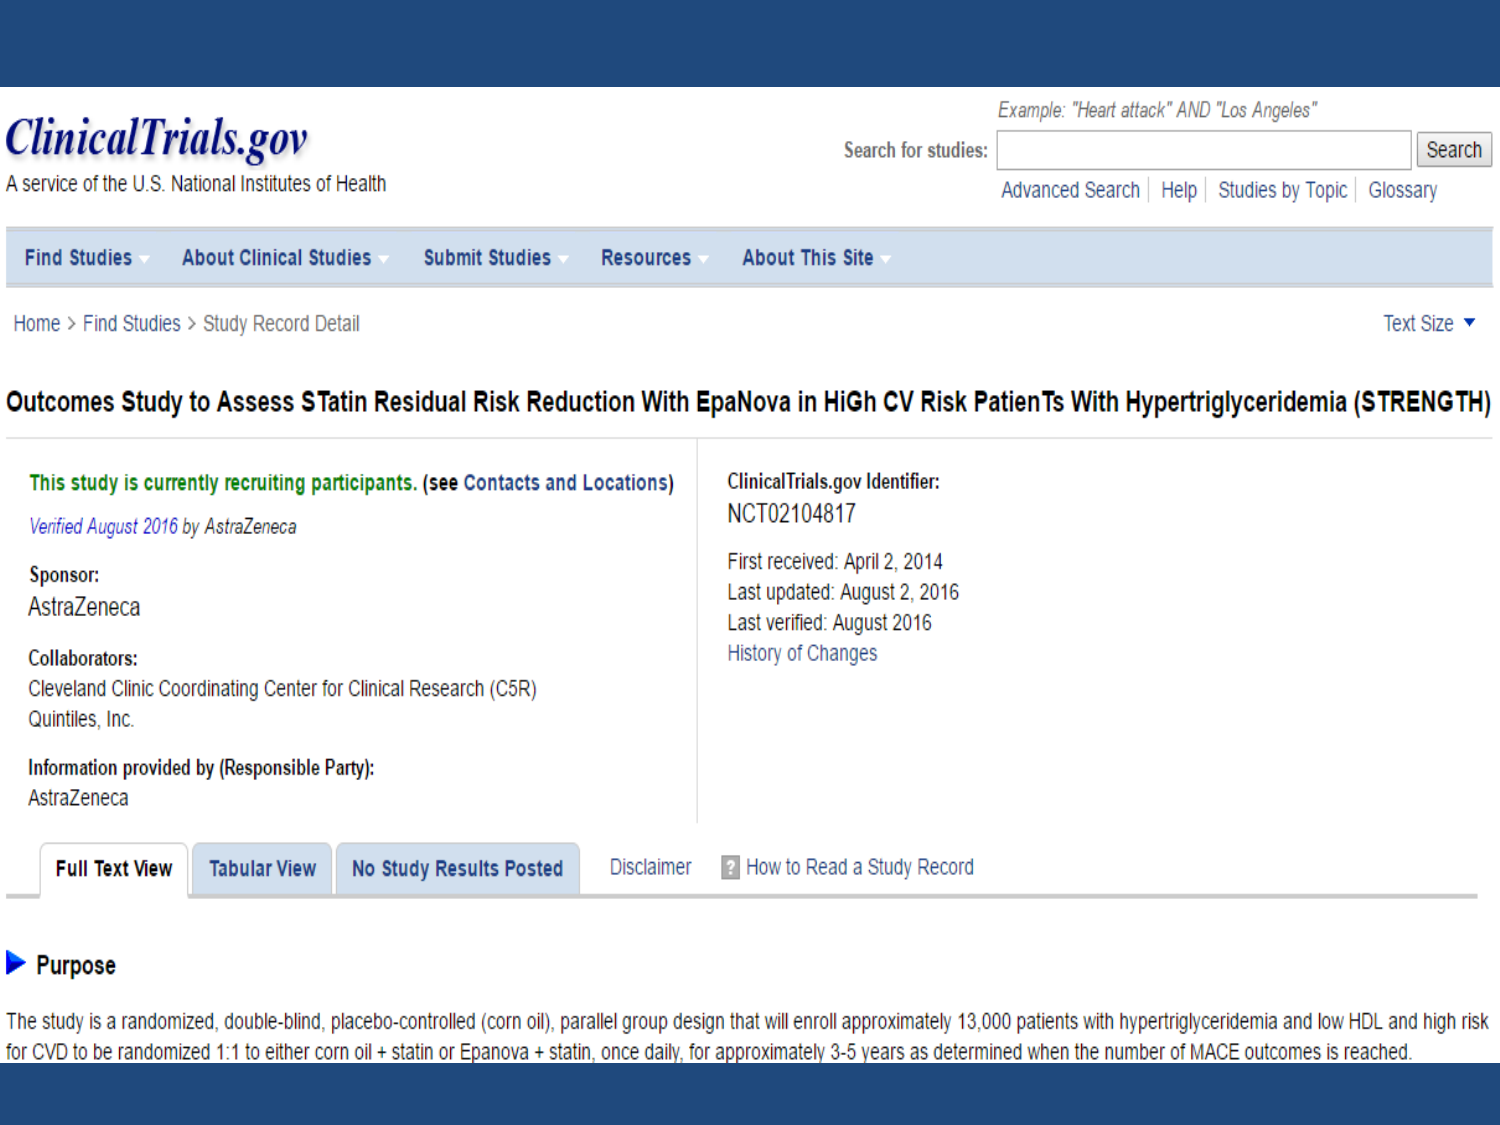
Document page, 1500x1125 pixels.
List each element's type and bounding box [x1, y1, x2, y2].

picture [0, 87, 1500, 1063]
